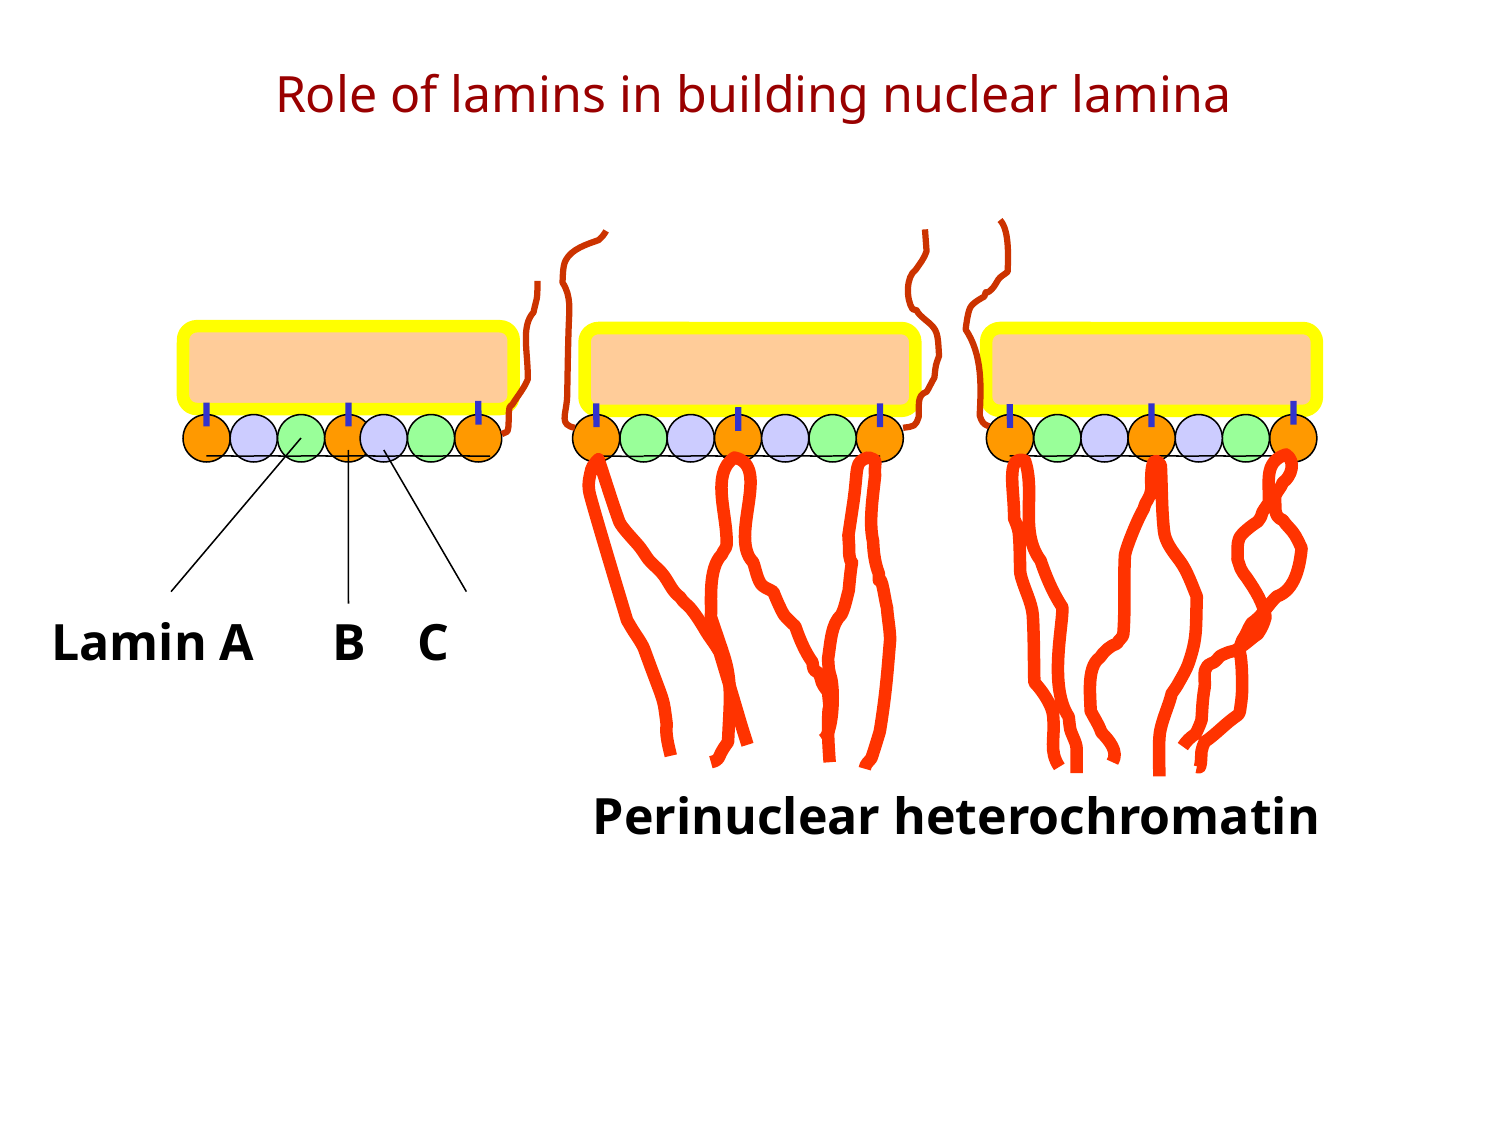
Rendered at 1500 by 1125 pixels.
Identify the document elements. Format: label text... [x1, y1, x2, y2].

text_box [206, 400, 1294, 432]
text_box Perinuclear heterochromatin [577, 777, 1335, 852]
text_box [1011, 414, 1318, 679]
text_box [1015, 327, 1317, 411]
text_box [182, 326, 496, 410]
text_box Role of lamins in building nuclear lamina [260, 54, 1247, 130]
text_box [501, 219, 1011, 399]
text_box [623, 446, 1302, 777]
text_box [0, 414, 621, 679]
